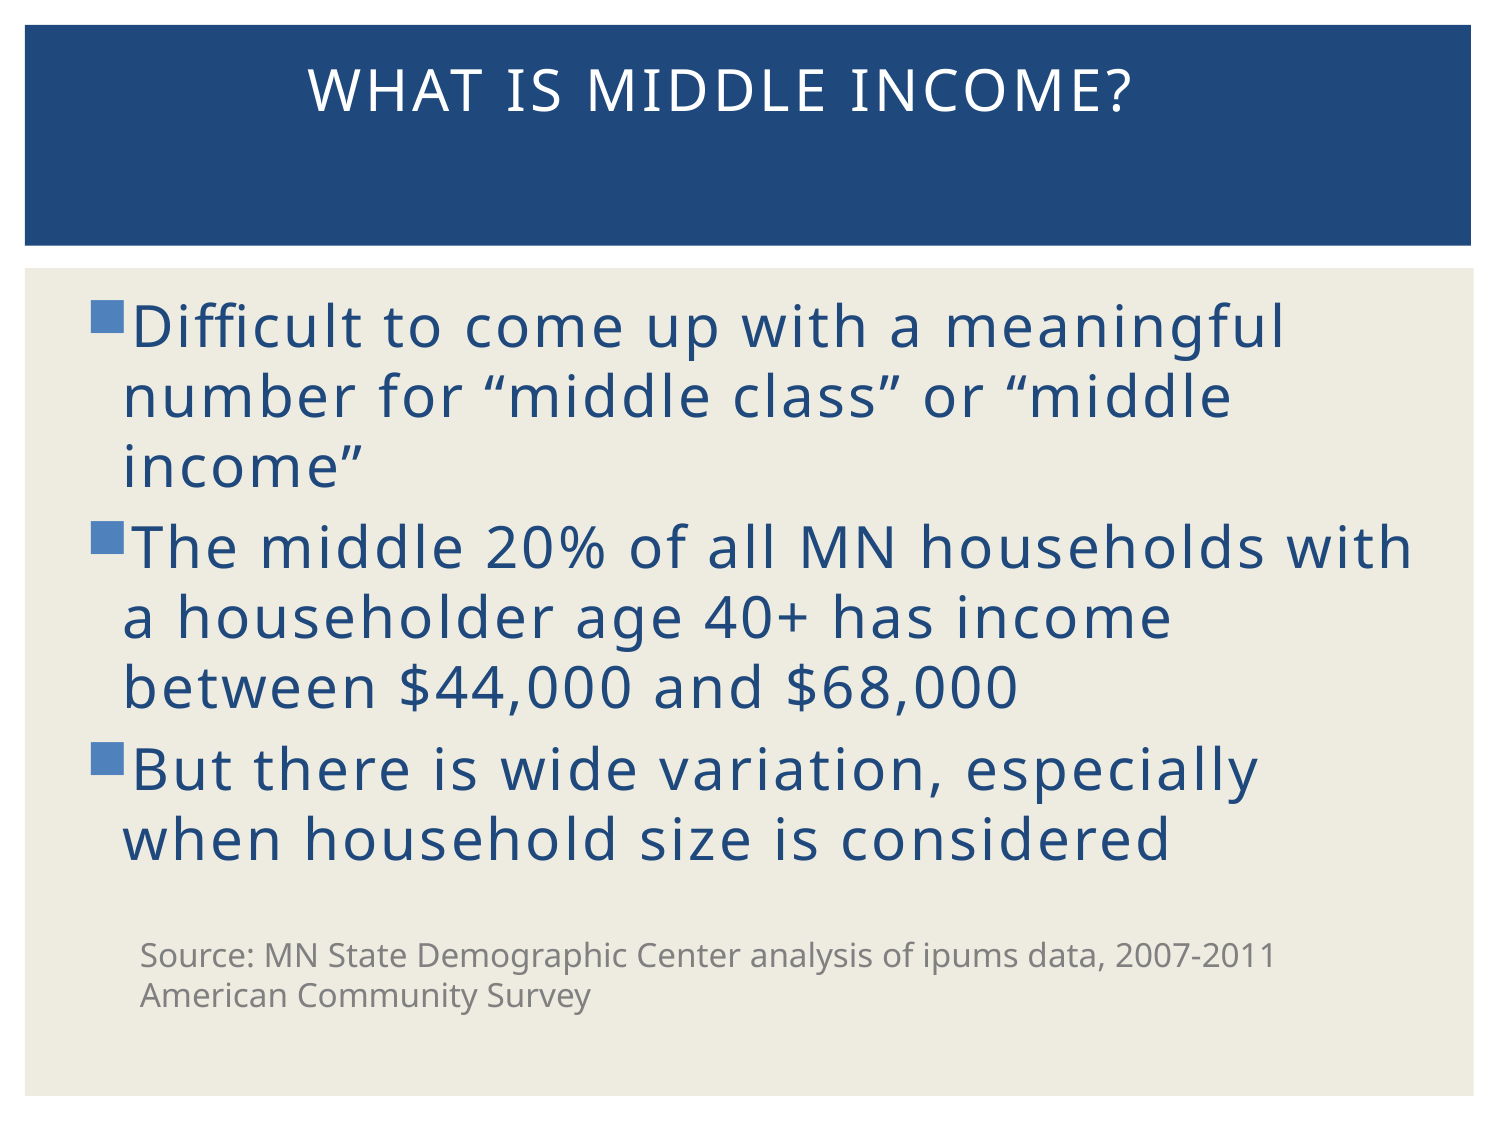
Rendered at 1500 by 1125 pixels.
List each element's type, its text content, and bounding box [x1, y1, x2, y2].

text_box Source: MN State Demographic Center analysis of ipums data, 2007-2011 American Community Survey [124, 926, 1338, 1022]
list Difficult to come up with a meaningful number for “middle class” or “middle income” The middle 20% of all MN households with a householder age 40+ has income between $44,000 and $68,000 But there is wide variation, especially when household size is considered [62, 281, 1442, 1005]
title What is middle income? [99, 0, 1340, 176]
